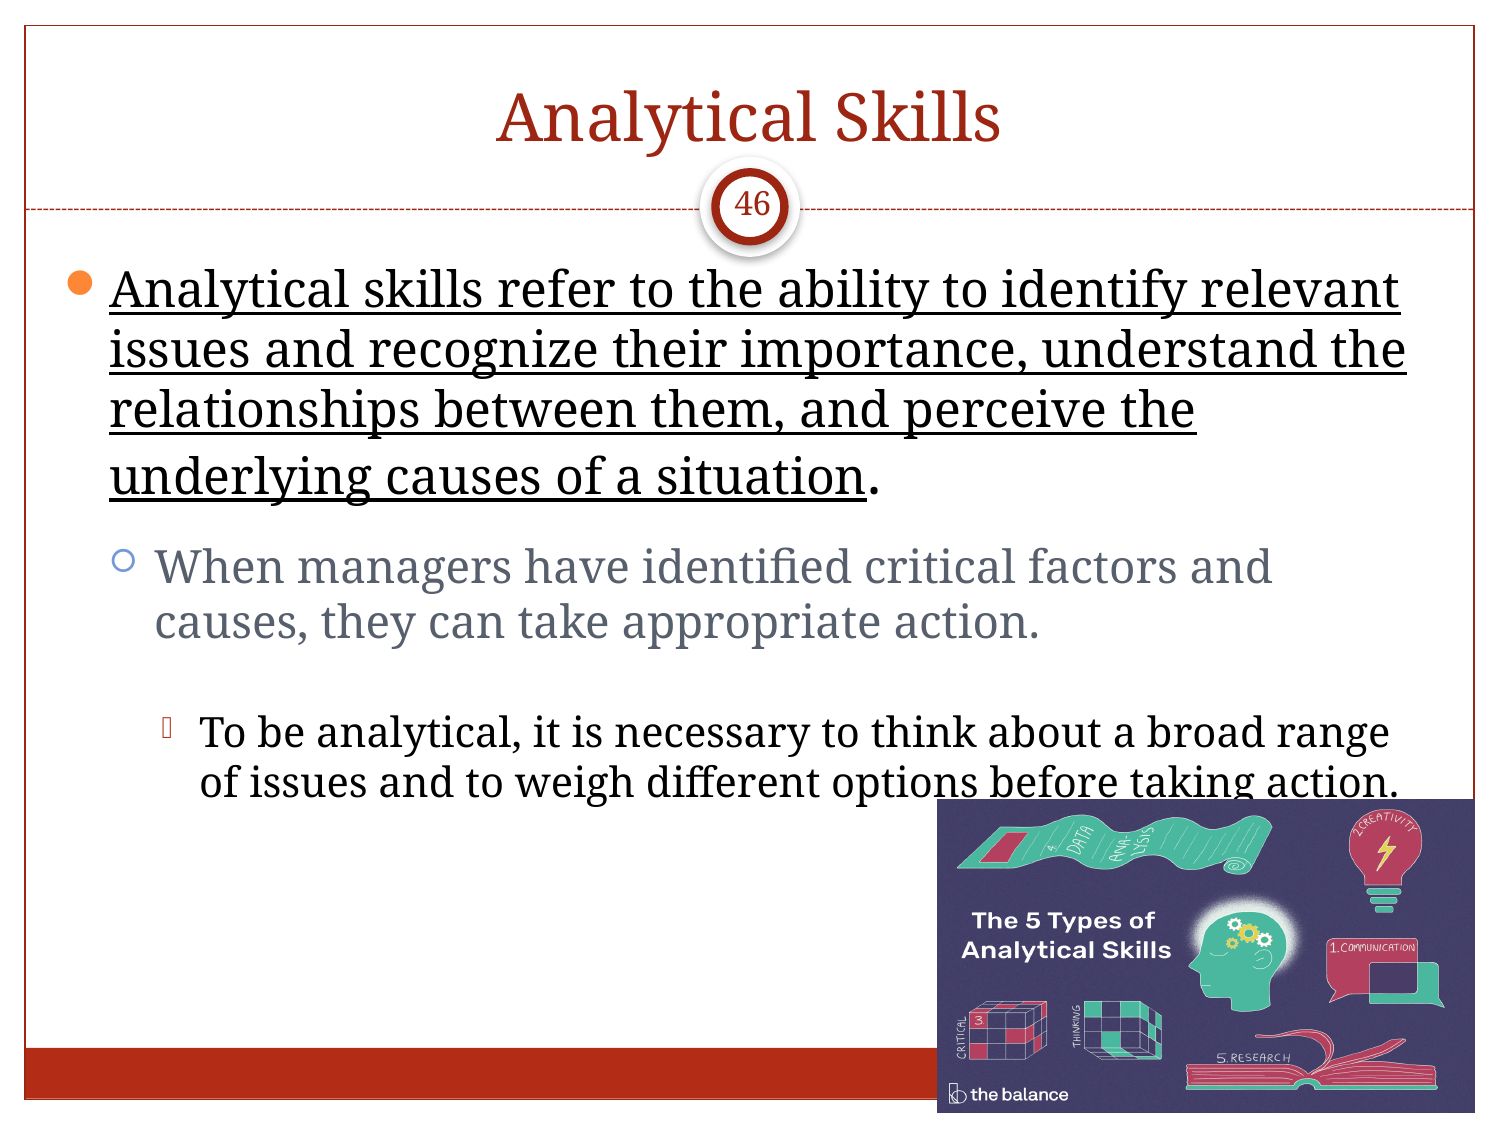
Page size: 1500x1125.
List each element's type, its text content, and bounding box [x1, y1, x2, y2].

title Analytical Skills [49, 37, 1450, 162]
list Analytical skills refer to the ability to identify relevant issues and recognize their importance, understand the relationships between them, and perceive the underlying causes of a situation. When managers have identified critical factors and causes, they can take appropriate action. To be analytical, it is necessary to think about a broad range of issues and to weigh different options before taking action. [49, 250, 1445, 1001]
slide_number 46 [715, 168, 791, 241]
picture [937, 799, 1476, 1113]
